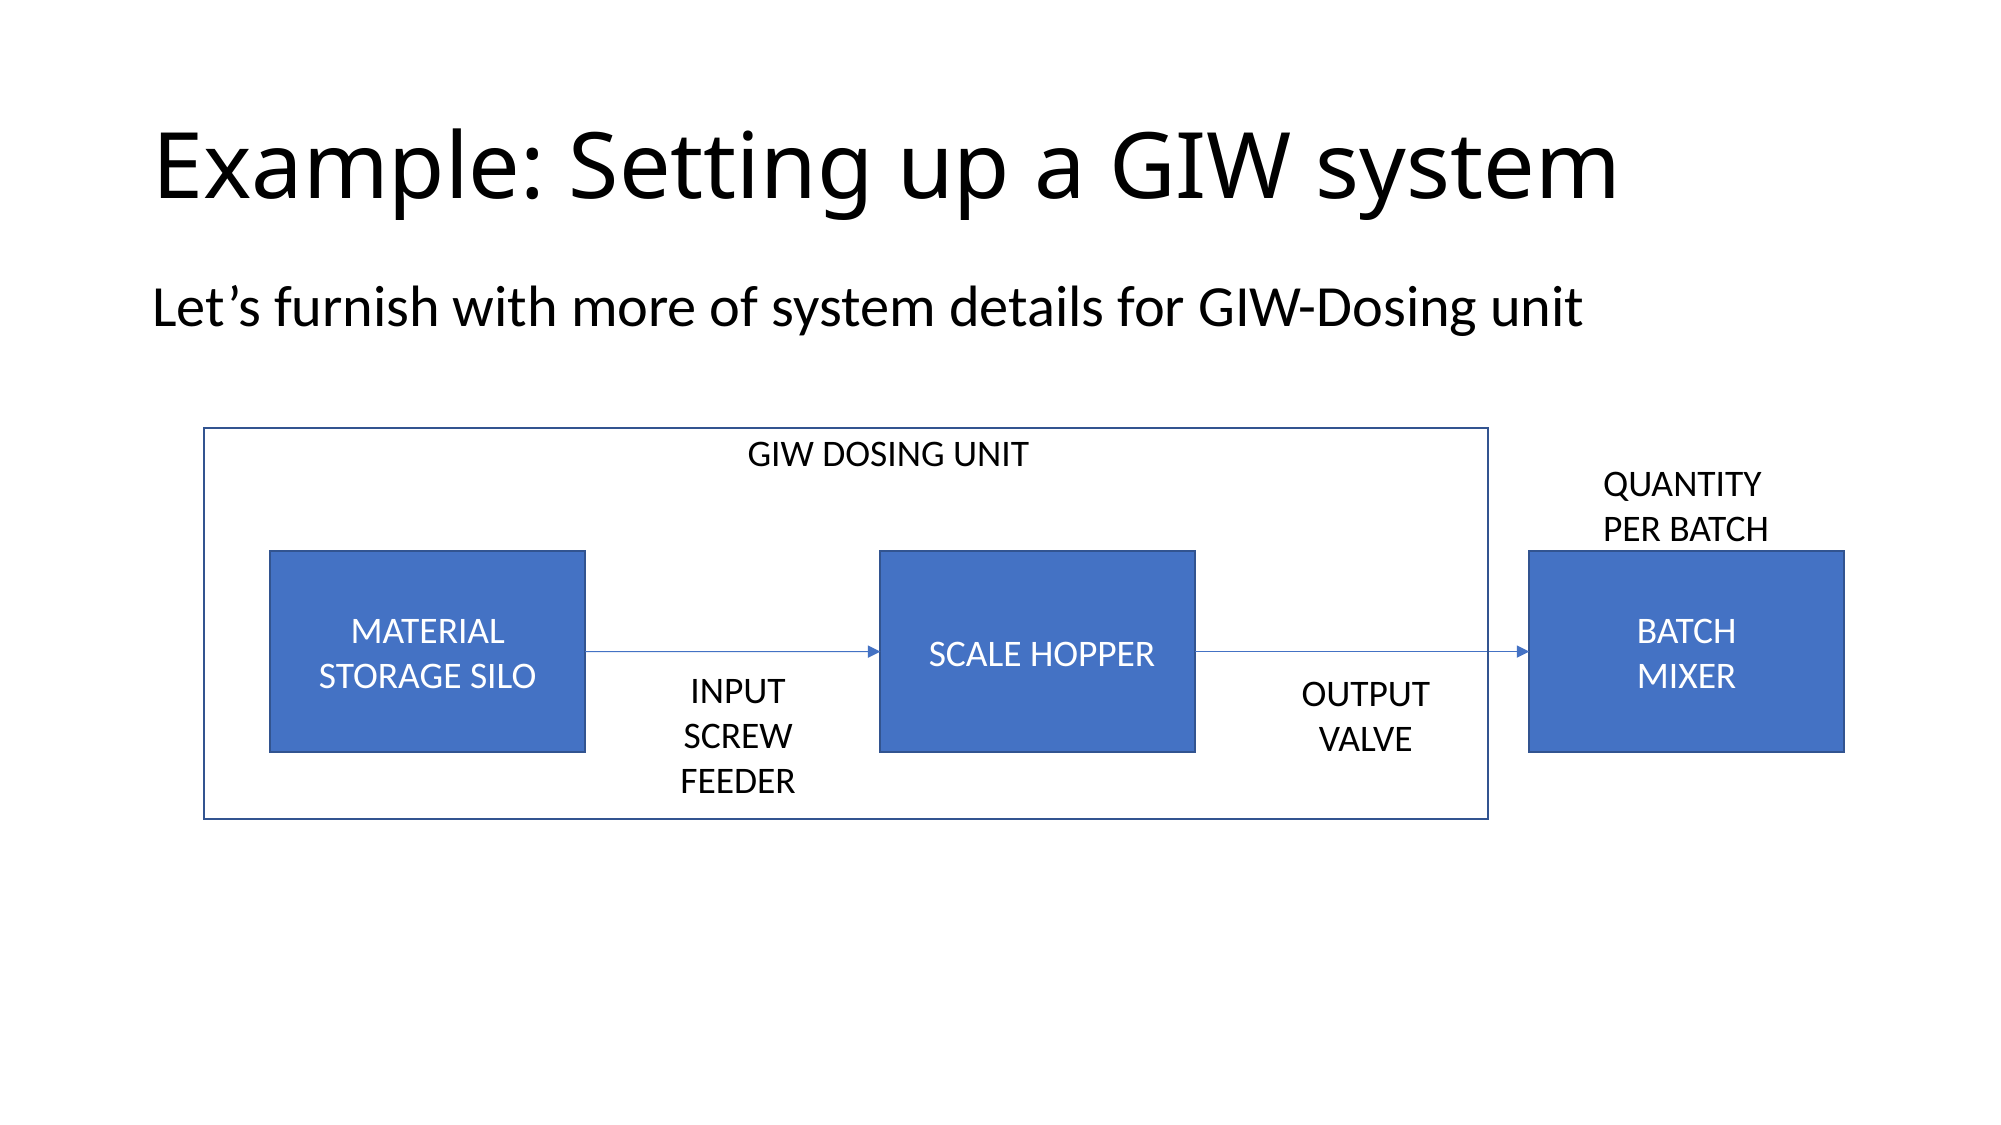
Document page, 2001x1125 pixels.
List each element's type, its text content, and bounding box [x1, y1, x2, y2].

text_box BATCH MIXER [1528, 550, 1845, 753]
text_box GIW DOSING UNIT [732, 421, 1088, 481]
text_box QUANTITY PER BATCH [1588, 451, 1803, 557]
title Example: Setting up a GIW system [137, 59, 1863, 278]
text_box INPUT SCREW FEEDER [595, 658, 881, 809]
text_box [203, 427, 1489, 820]
list Let’s furnish with more of system details for GIW-Dosing unit [137, 261, 1803, 347]
